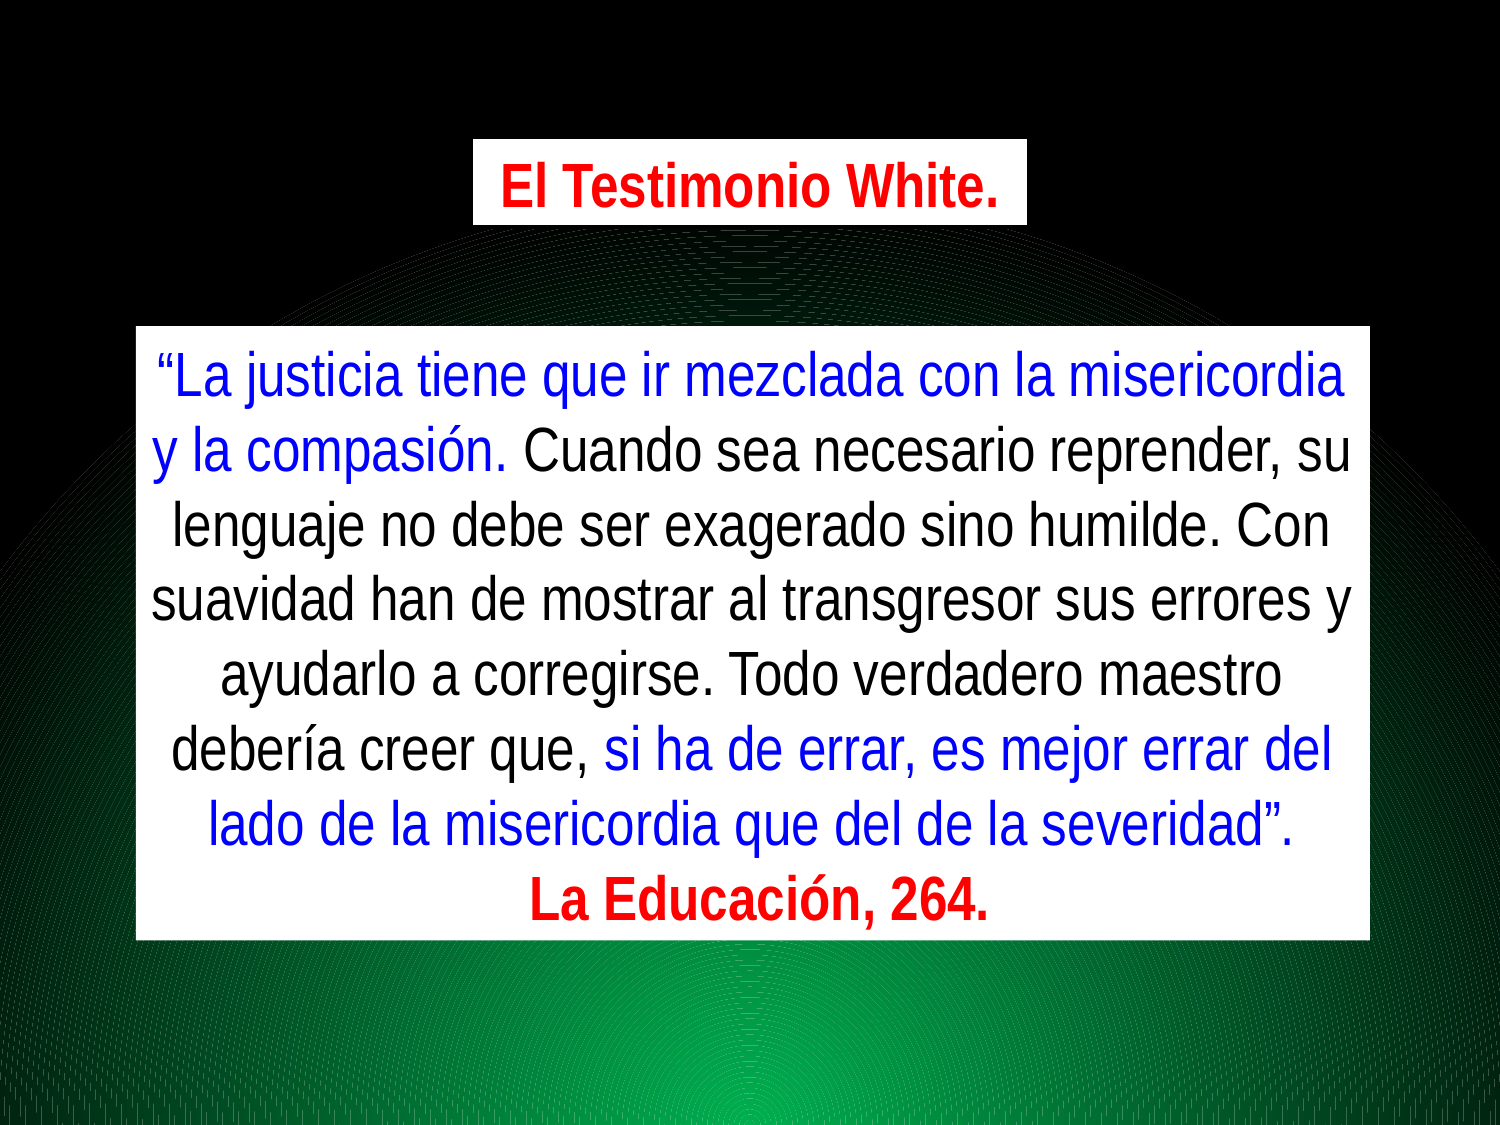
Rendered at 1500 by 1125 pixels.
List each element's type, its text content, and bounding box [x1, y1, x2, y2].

text_box El Testimonio White. [469, 135, 1031, 229]
text_box “La justicia tiene que ir mezclada con la misericordia y la compasión. Cuando sea necesario reprender, su lenguaje no debe ser exagerado sino humilde. Con suavidad han de mostrar al transgresor sus errores y ayudarlo a corregirse. Todo verdadero maestro debería creer que, si ha de errar, es mejor errar del lado de la misericordia que del de la severidad”. La Educación, 264. [134, 324, 1372, 943]
